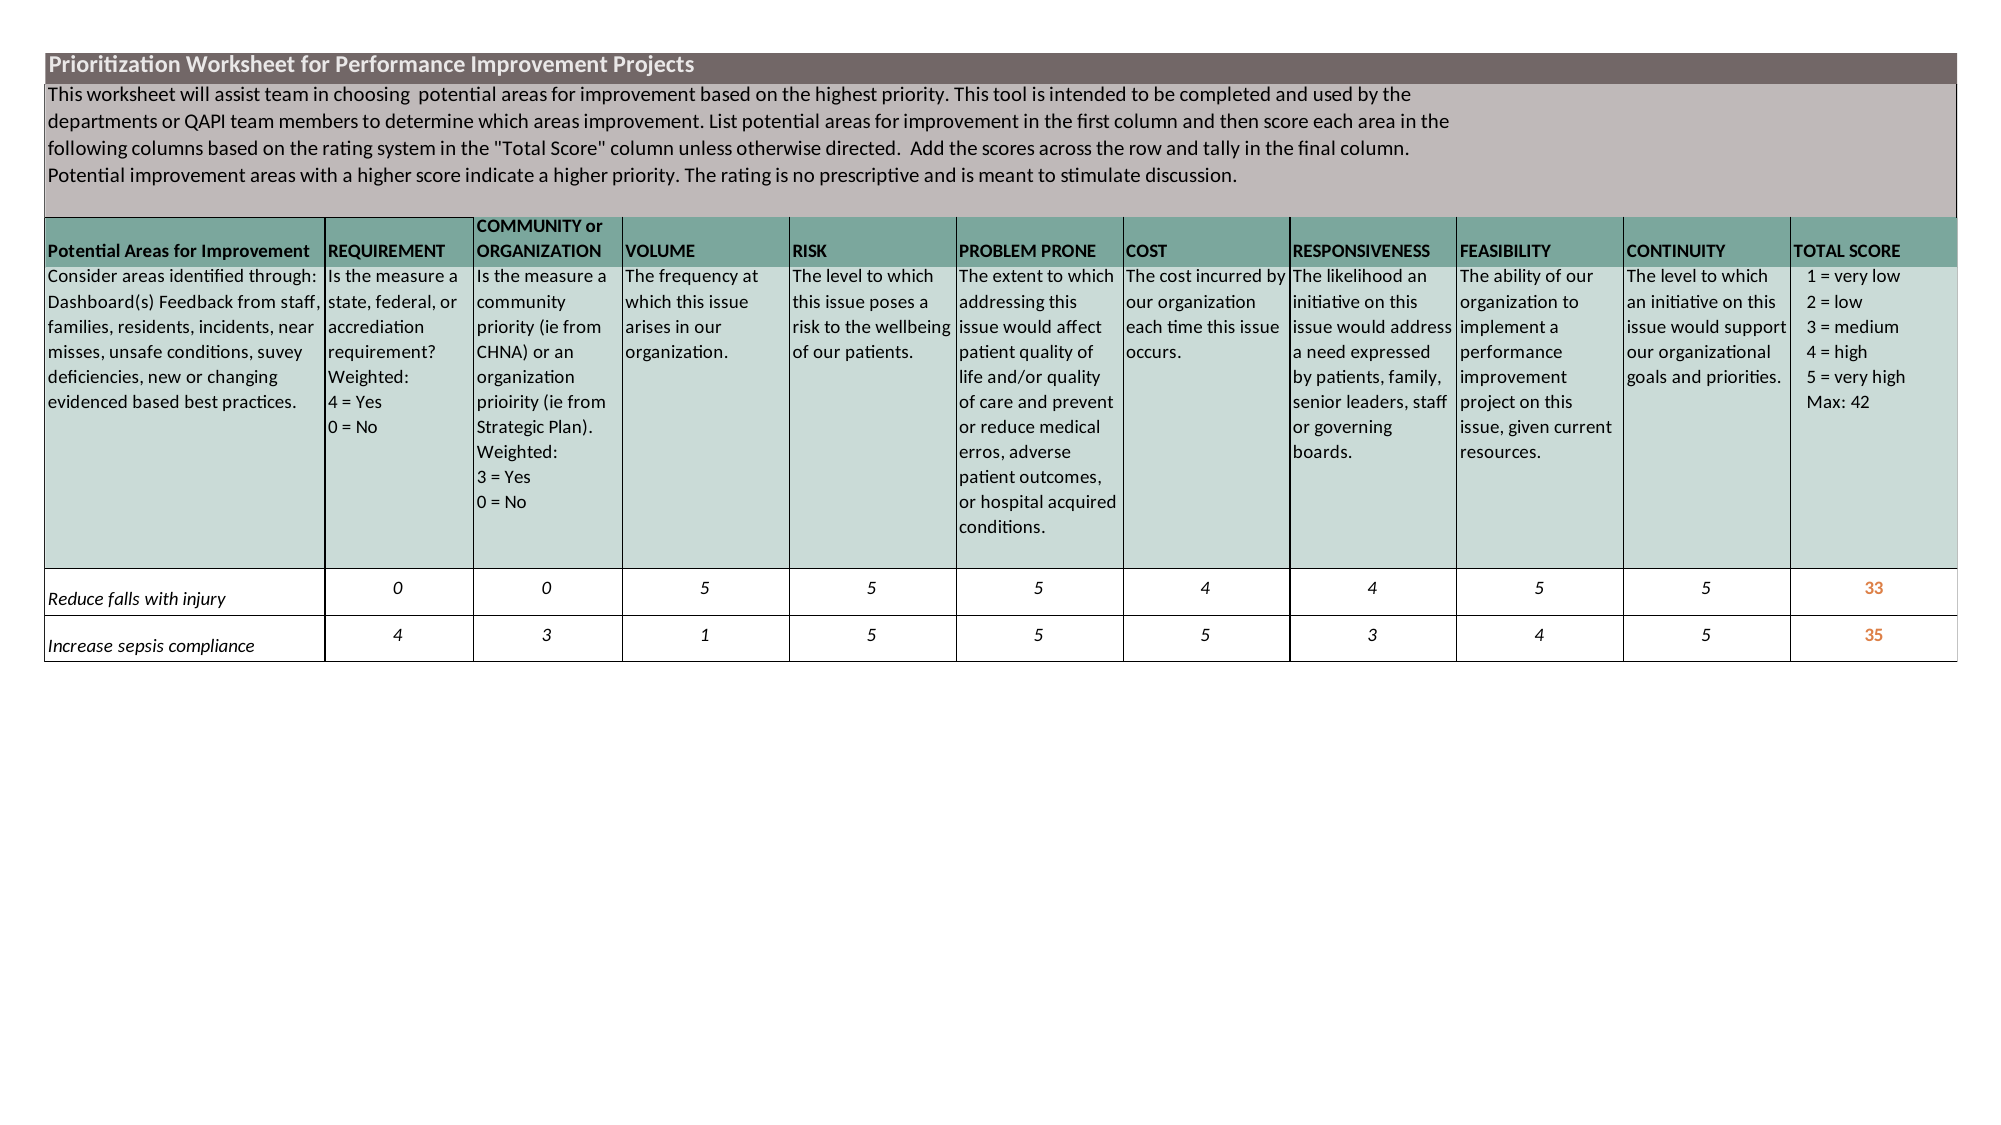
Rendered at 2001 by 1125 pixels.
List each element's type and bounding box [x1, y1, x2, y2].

list [43, 51, 1959, 663]
